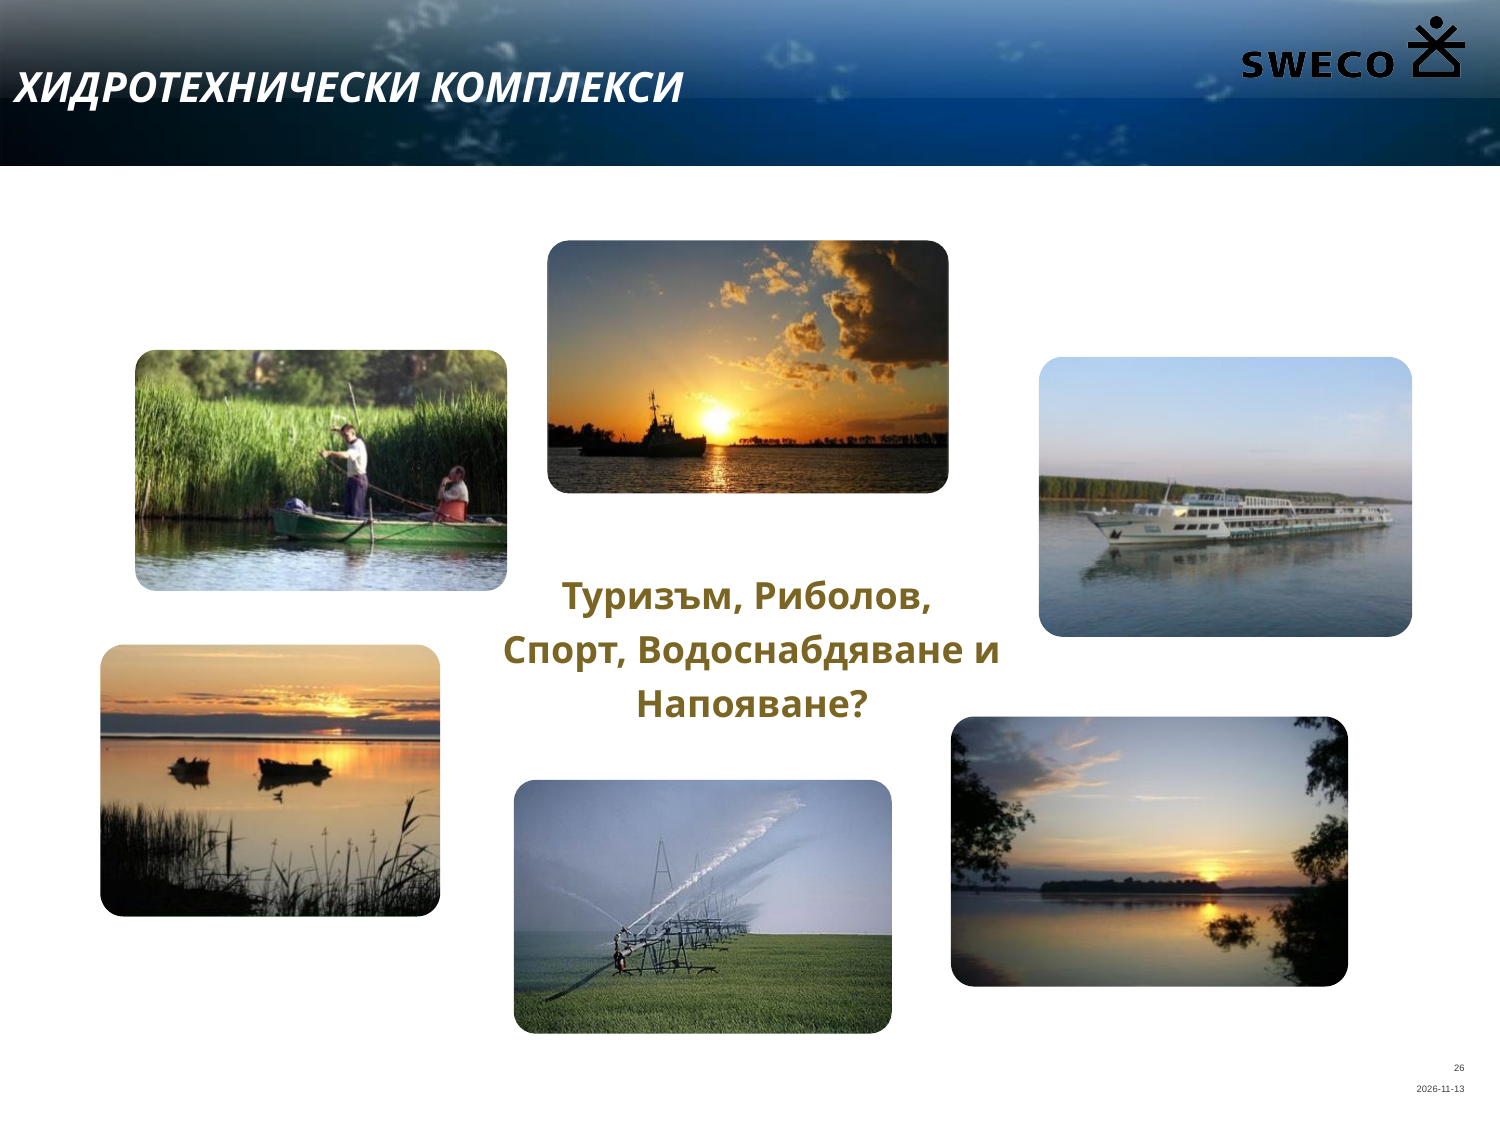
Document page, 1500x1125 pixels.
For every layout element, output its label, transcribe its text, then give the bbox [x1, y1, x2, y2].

picture [513, 779, 892, 1034]
slide_number 26 [1127, 1048, 1465, 1074]
picture [135, 349, 508, 591]
text_box Туризъм, Риболов, Спорт, Водоснабдяване и Напояване? [477, 570, 1028, 719]
picture [950, 716, 1349, 987]
picture [1038, 356, 1413, 637]
text_box хидротехнически комплекси [0, 166, 727, 173]
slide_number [1127, 1076, 1465, 1095]
picture [0, 0, 1500, 166]
picture [547, 240, 949, 494]
picture [100, 644, 441, 917]
